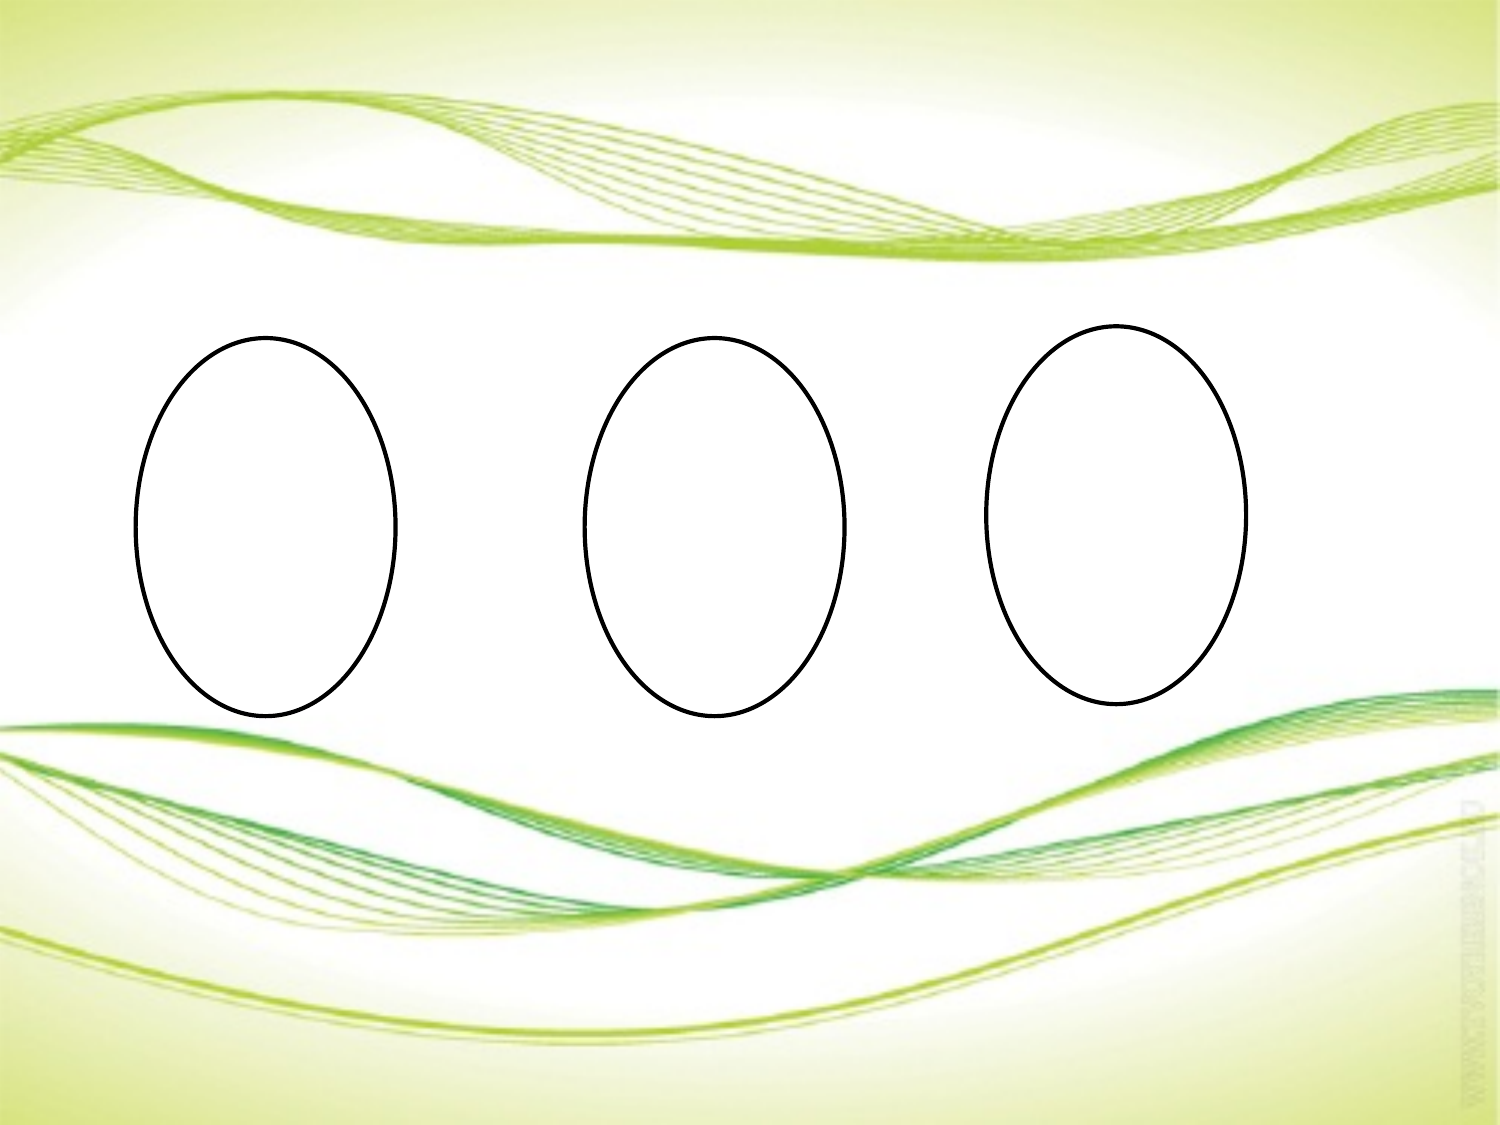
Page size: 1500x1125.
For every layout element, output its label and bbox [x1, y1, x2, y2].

text_box [582, 335, 847, 719]
picture [0, 0, 1500, 1125]
text_box [133, 335, 398, 719]
text_box [984, 324, 1249, 707]
